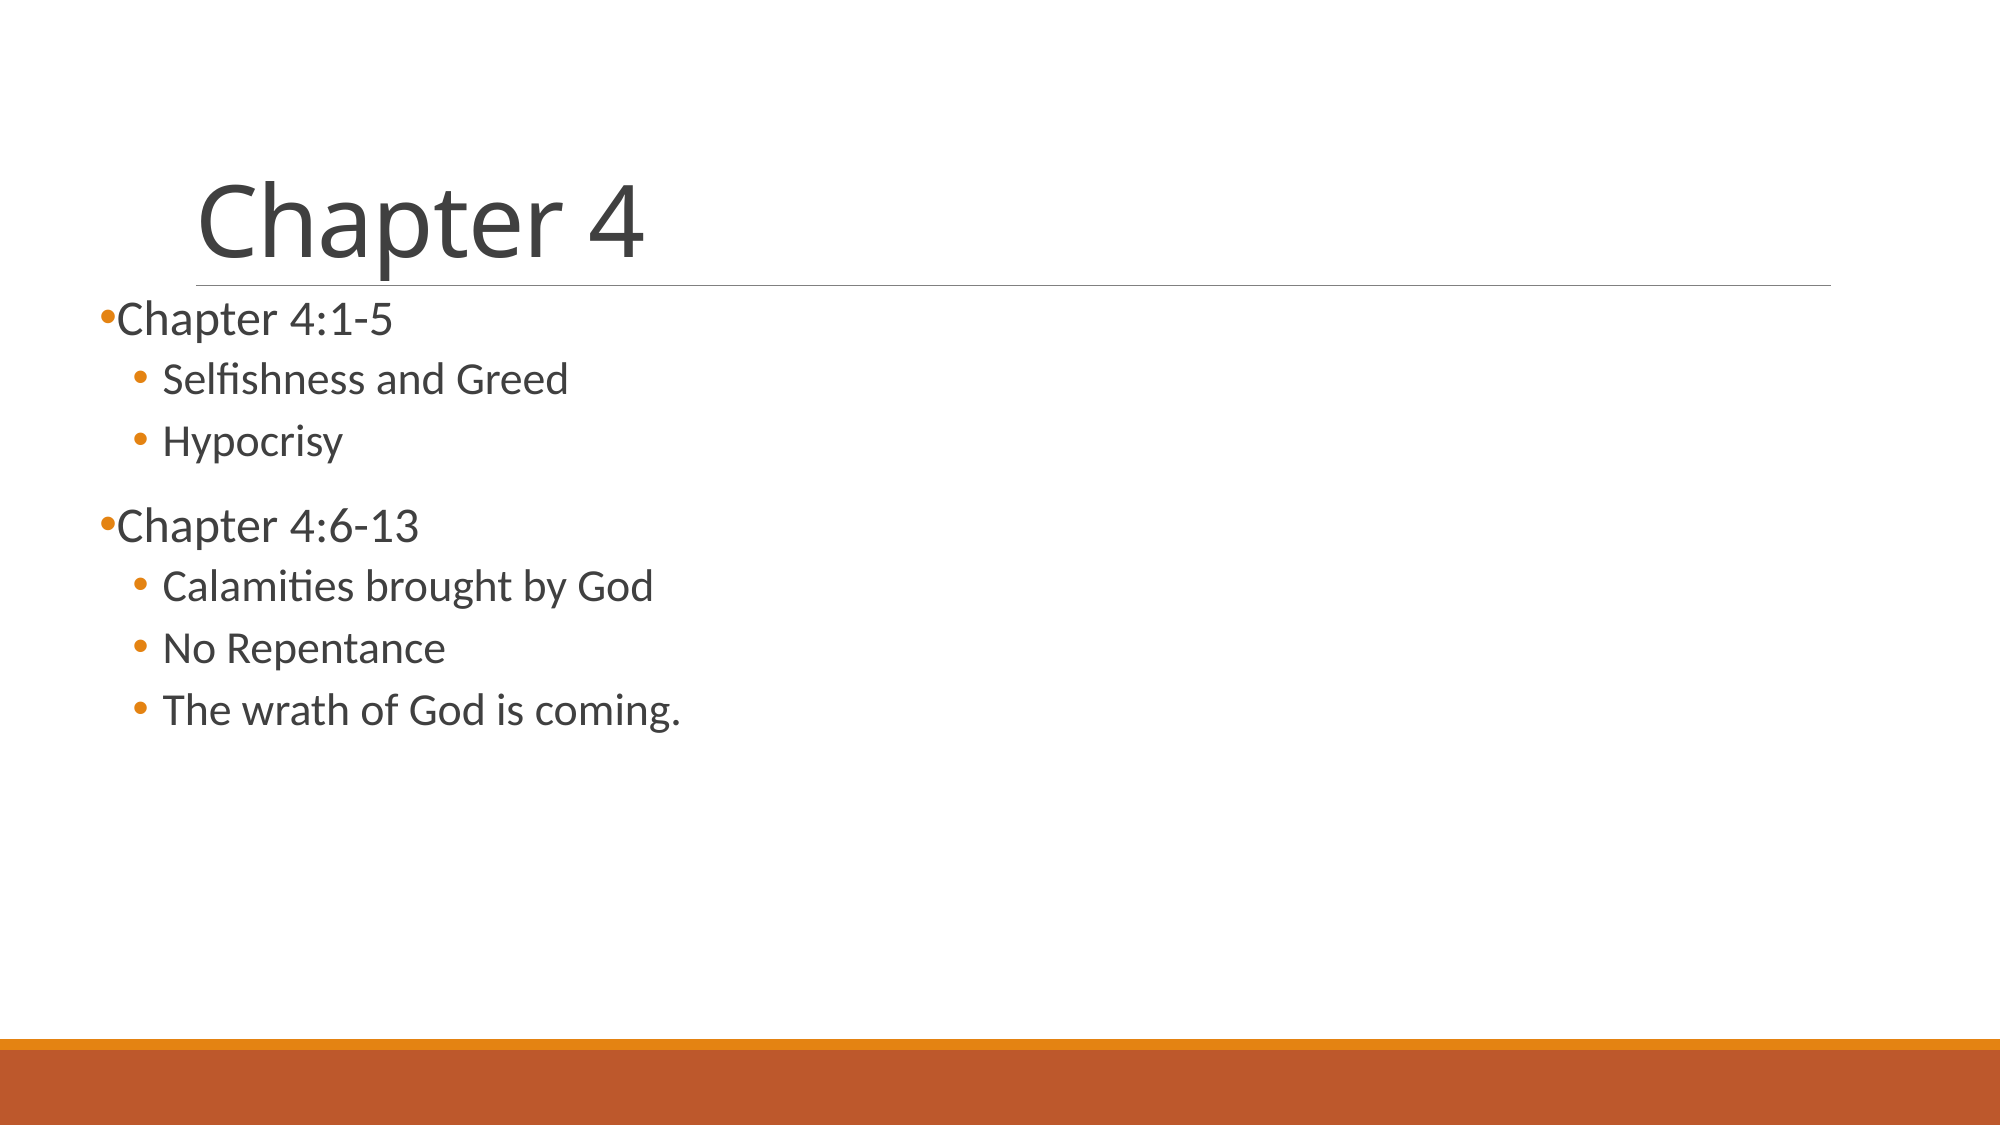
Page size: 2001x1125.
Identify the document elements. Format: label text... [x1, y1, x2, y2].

text_box Chapter 4:1-5 Selfishness and Greed Hypocrisy Chapter 4:6-13 Calamities brought by God No Repentance The wrath of God is coming. [99, 284, 1867, 1019]
title Chapter 4 [180, 47, 1830, 284]
